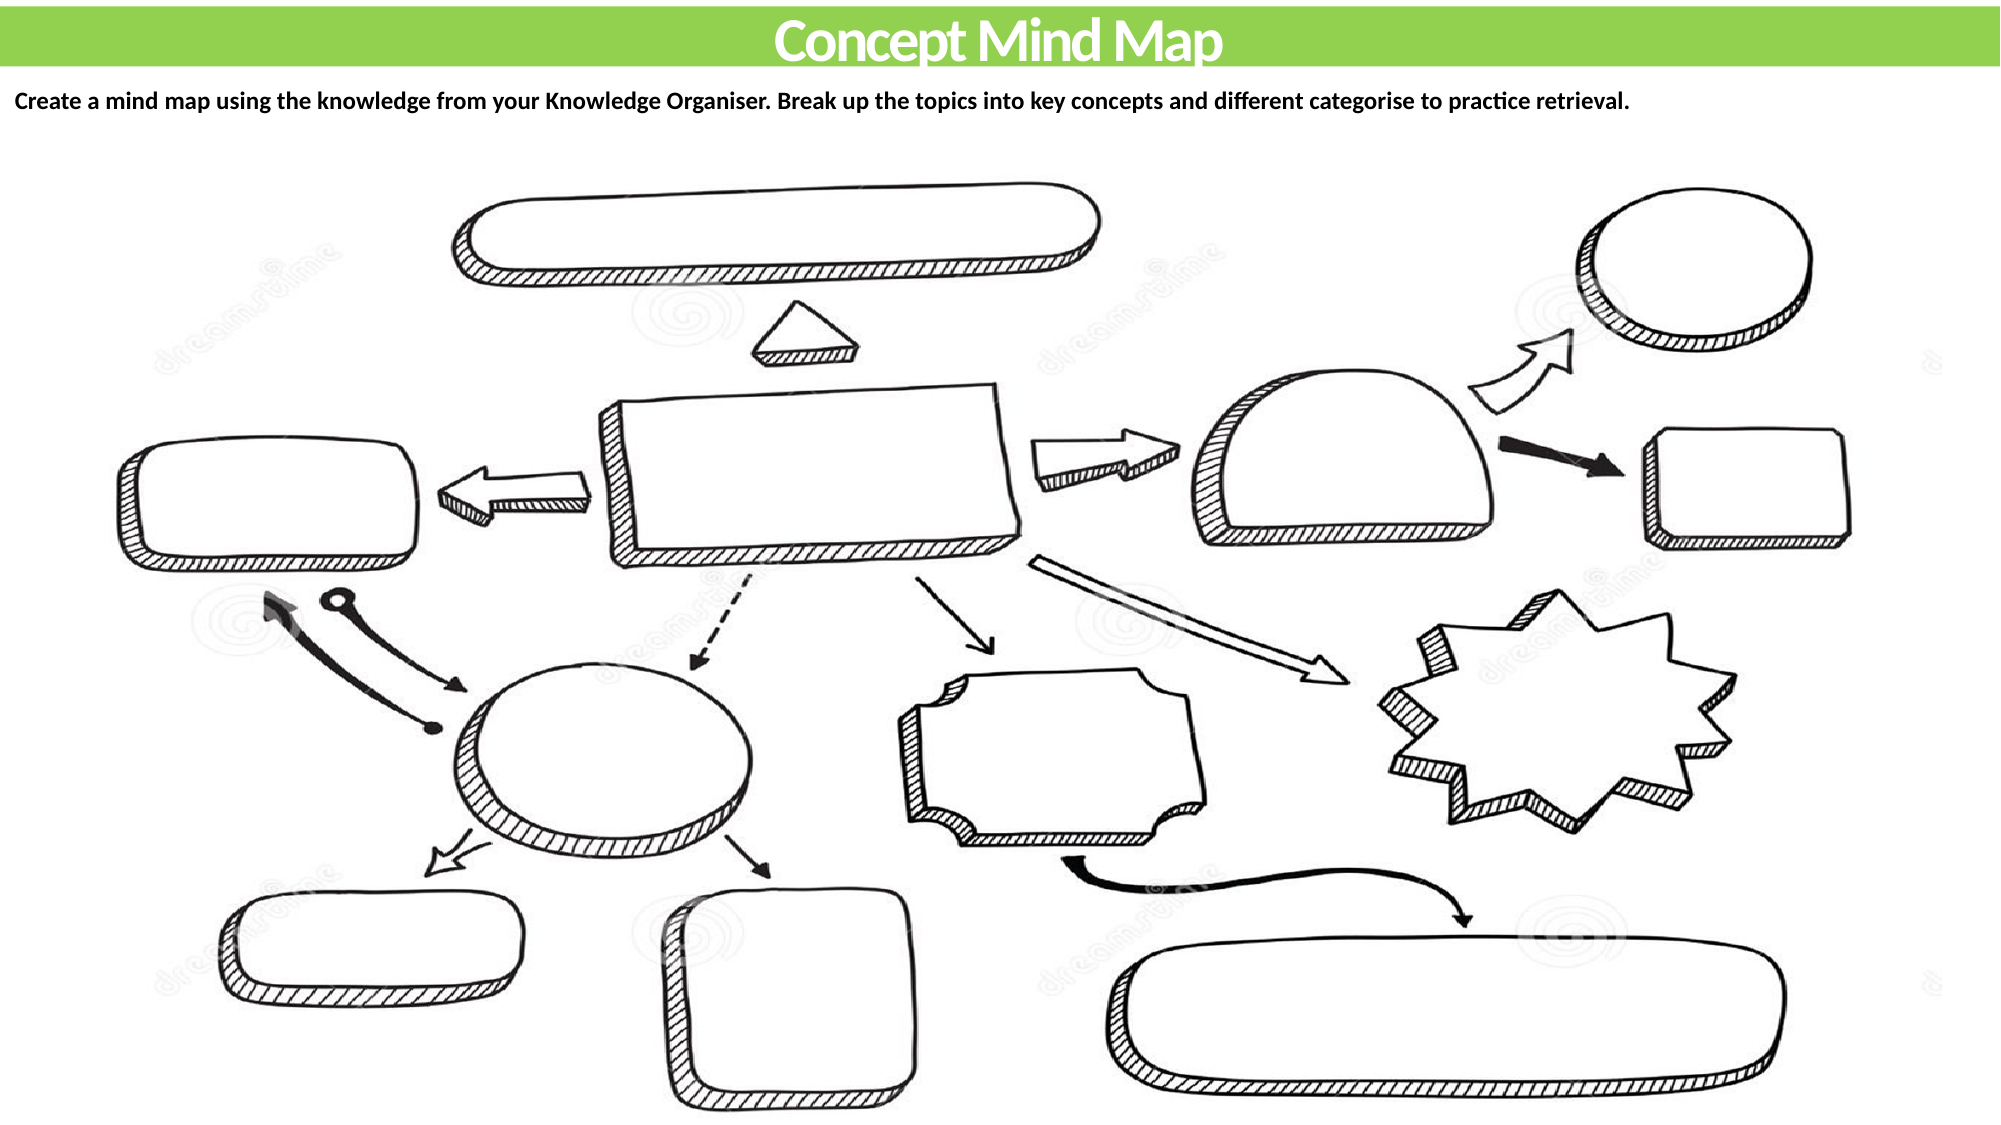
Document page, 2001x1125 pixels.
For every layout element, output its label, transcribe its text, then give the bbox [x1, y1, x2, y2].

picture [27, 133, 1942, 1125]
text_box Create a mind map using the knowledge from your Knowledge Organiser. Break up the topics into key concepts and different categorise to practice retrieval. [0, 77, 1854, 122]
text_box Concept Mind Map [0, 5, 2000, 67]
